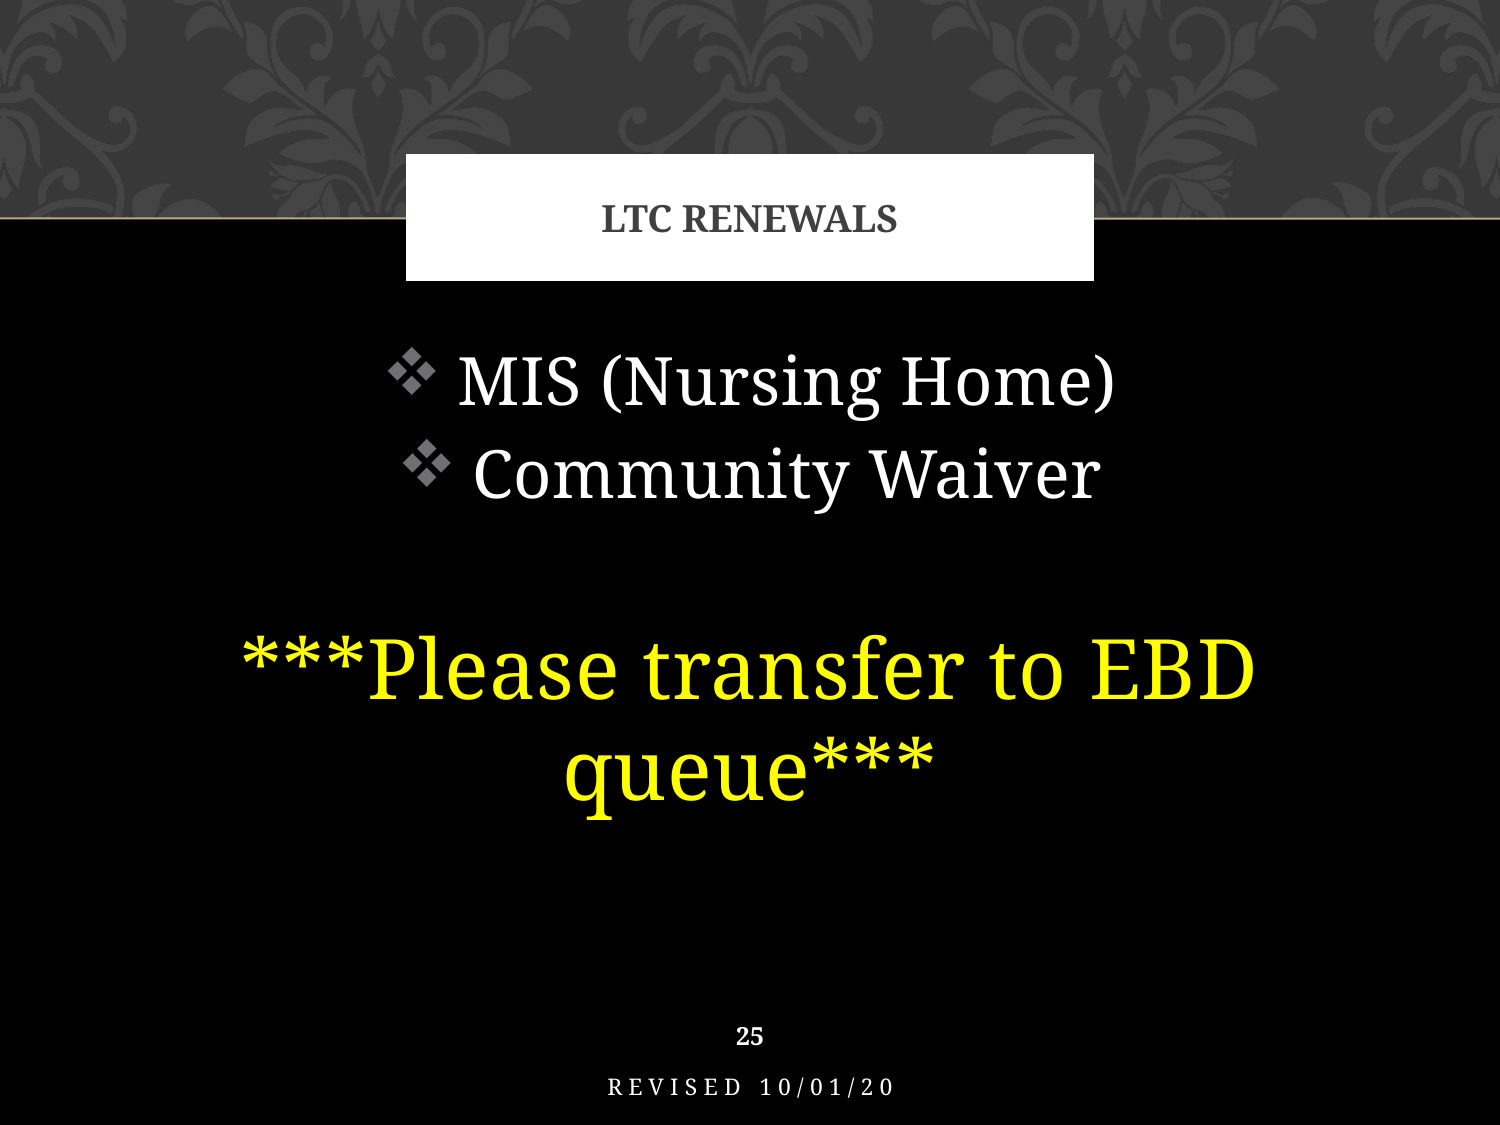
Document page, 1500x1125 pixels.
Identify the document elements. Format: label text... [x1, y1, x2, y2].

slide_number 25 [662, 1012, 838, 1063]
footer Revised 10/01/20 [237, 1064, 1263, 1112]
list MIS (Nursing Home) Community Waiver ***Please transfer to EBD queue*** [75, 331, 1425, 1000]
title LTC Renewals [406, 154, 1094, 281]
